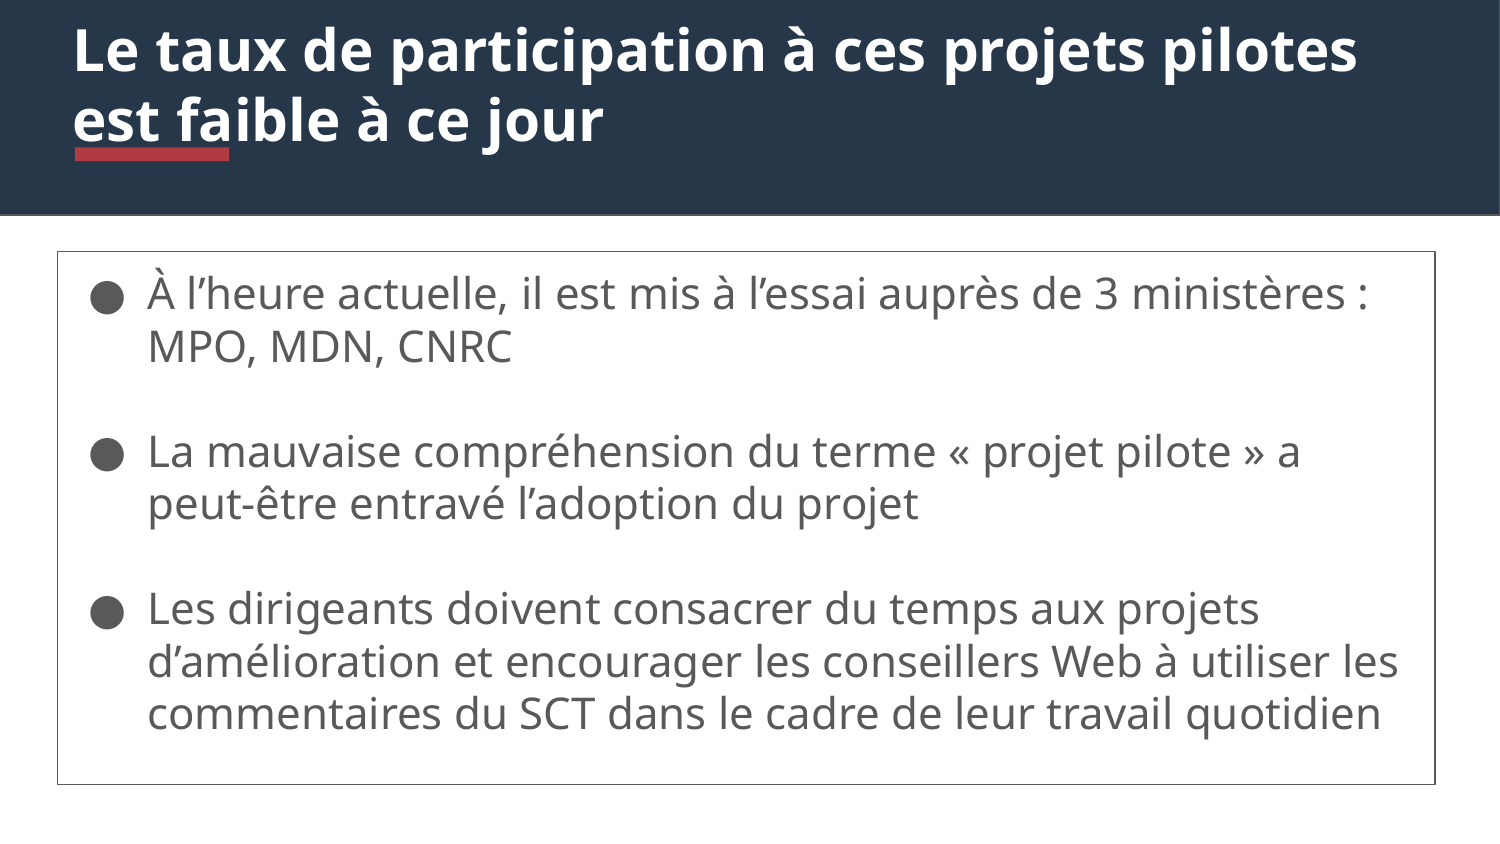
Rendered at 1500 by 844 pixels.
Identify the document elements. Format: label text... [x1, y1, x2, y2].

list À l’heure actuelle, il est mis à l’essai auprès de 3 ministères : MPO, MDN, CNRC La mauvaise compréhension du terme « projet pilote » a peut-être entravé l’adoption du projet Les dirigeants doivent consacrer du temps aux projets d’amélioration et encourager les conseillers Web à utiliser les commentaires du SCT dans le cadre de leur travail quotidien [57, 251, 1436, 785]
text_box [74, 147, 230, 162]
text_box [0, 0, 1500, 215]
title Le taux de participation à ces projets pilotes est faible à ce jour [57, 0, 1457, 155]
